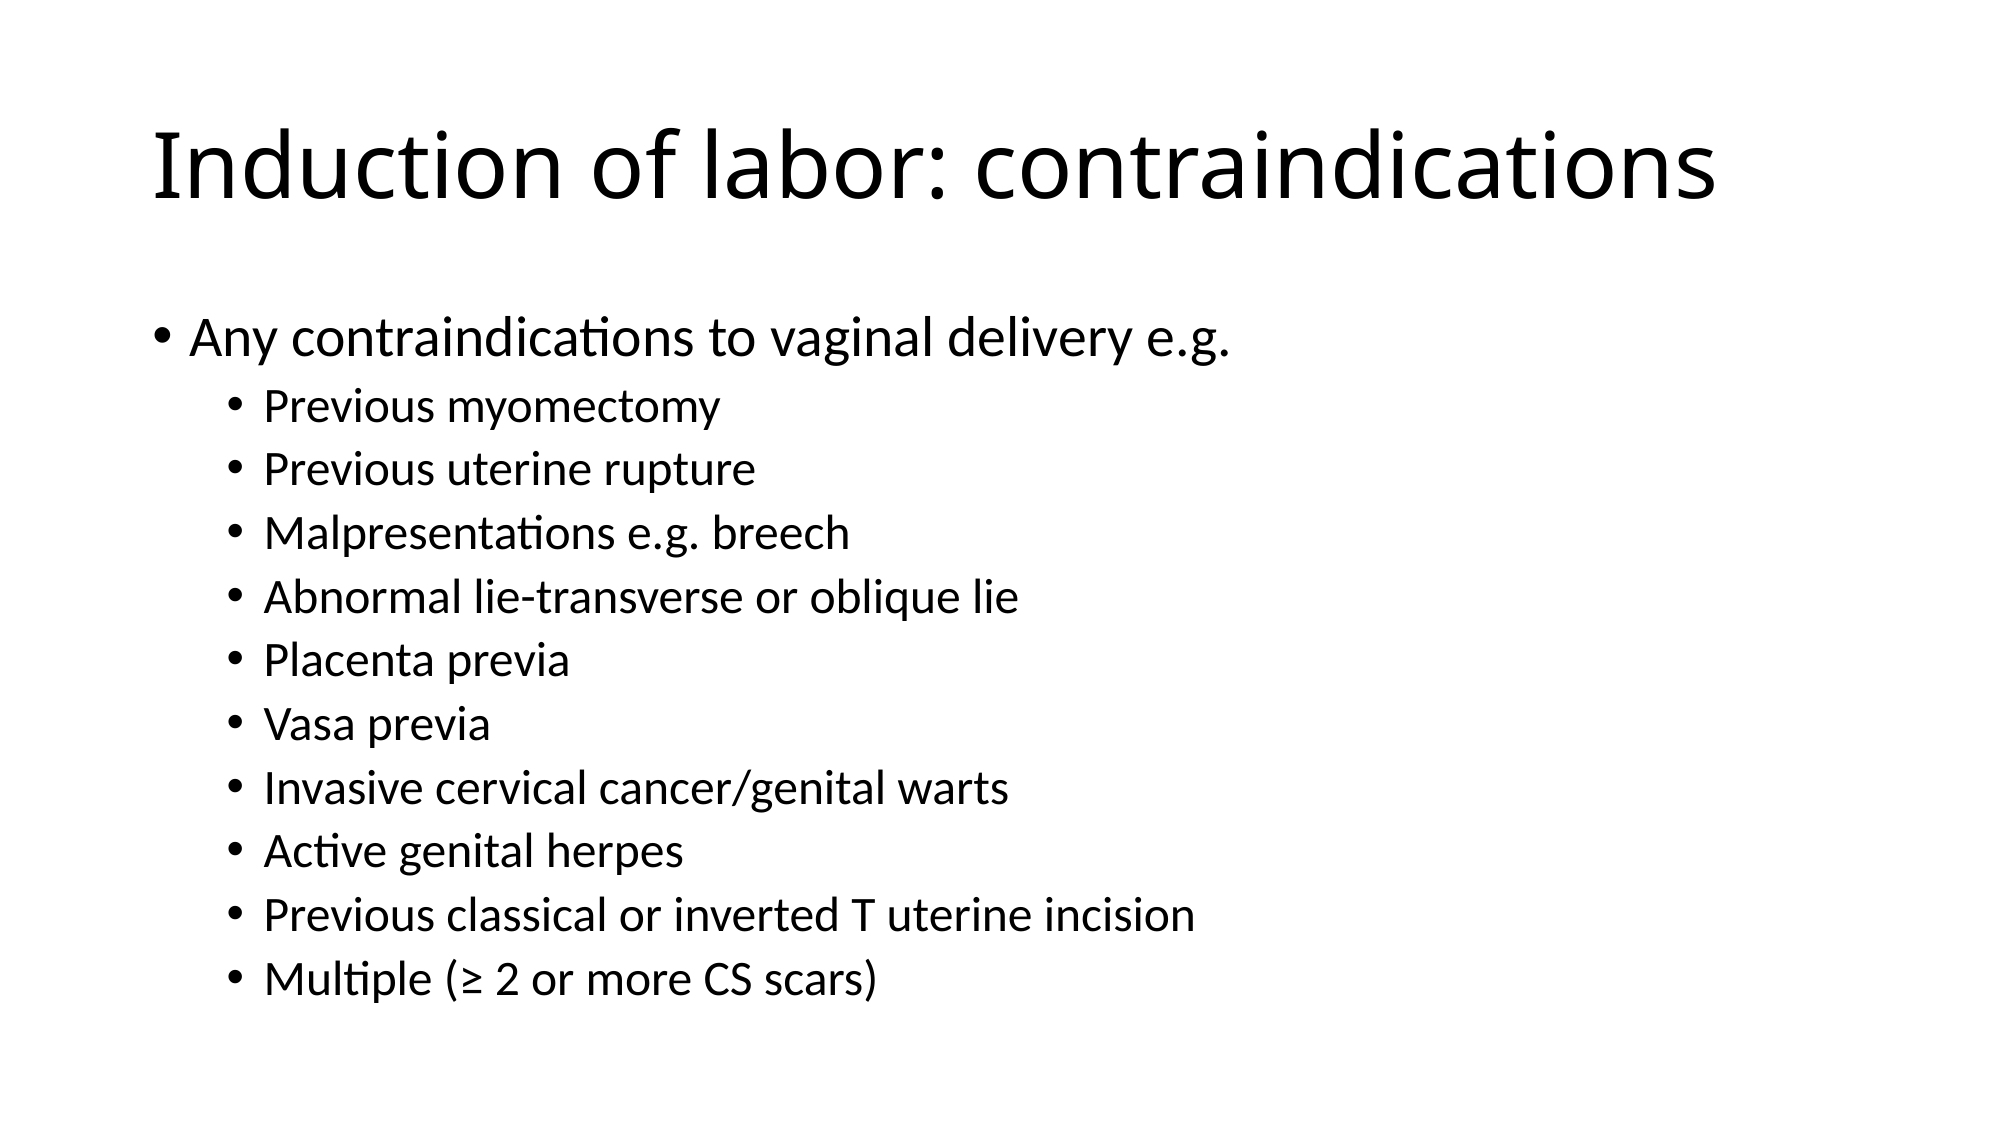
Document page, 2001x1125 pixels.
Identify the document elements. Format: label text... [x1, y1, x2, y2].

title Induction of labor: contraindications [137, 59, 1863, 278]
list Any contraindications to vaginal delivery e.g. Previous myomectomy Previous uterine rupture Malpresentations e.g. breech Abnormal lie-transverse or oblique lie Placenta previa Vasa previa Invasive cervical cancer/genital warts Active genital herpes Previous classical or inverted T uterine incision Multiple (≥ 2 or more CS scars) [137, 299, 1863, 1014]
